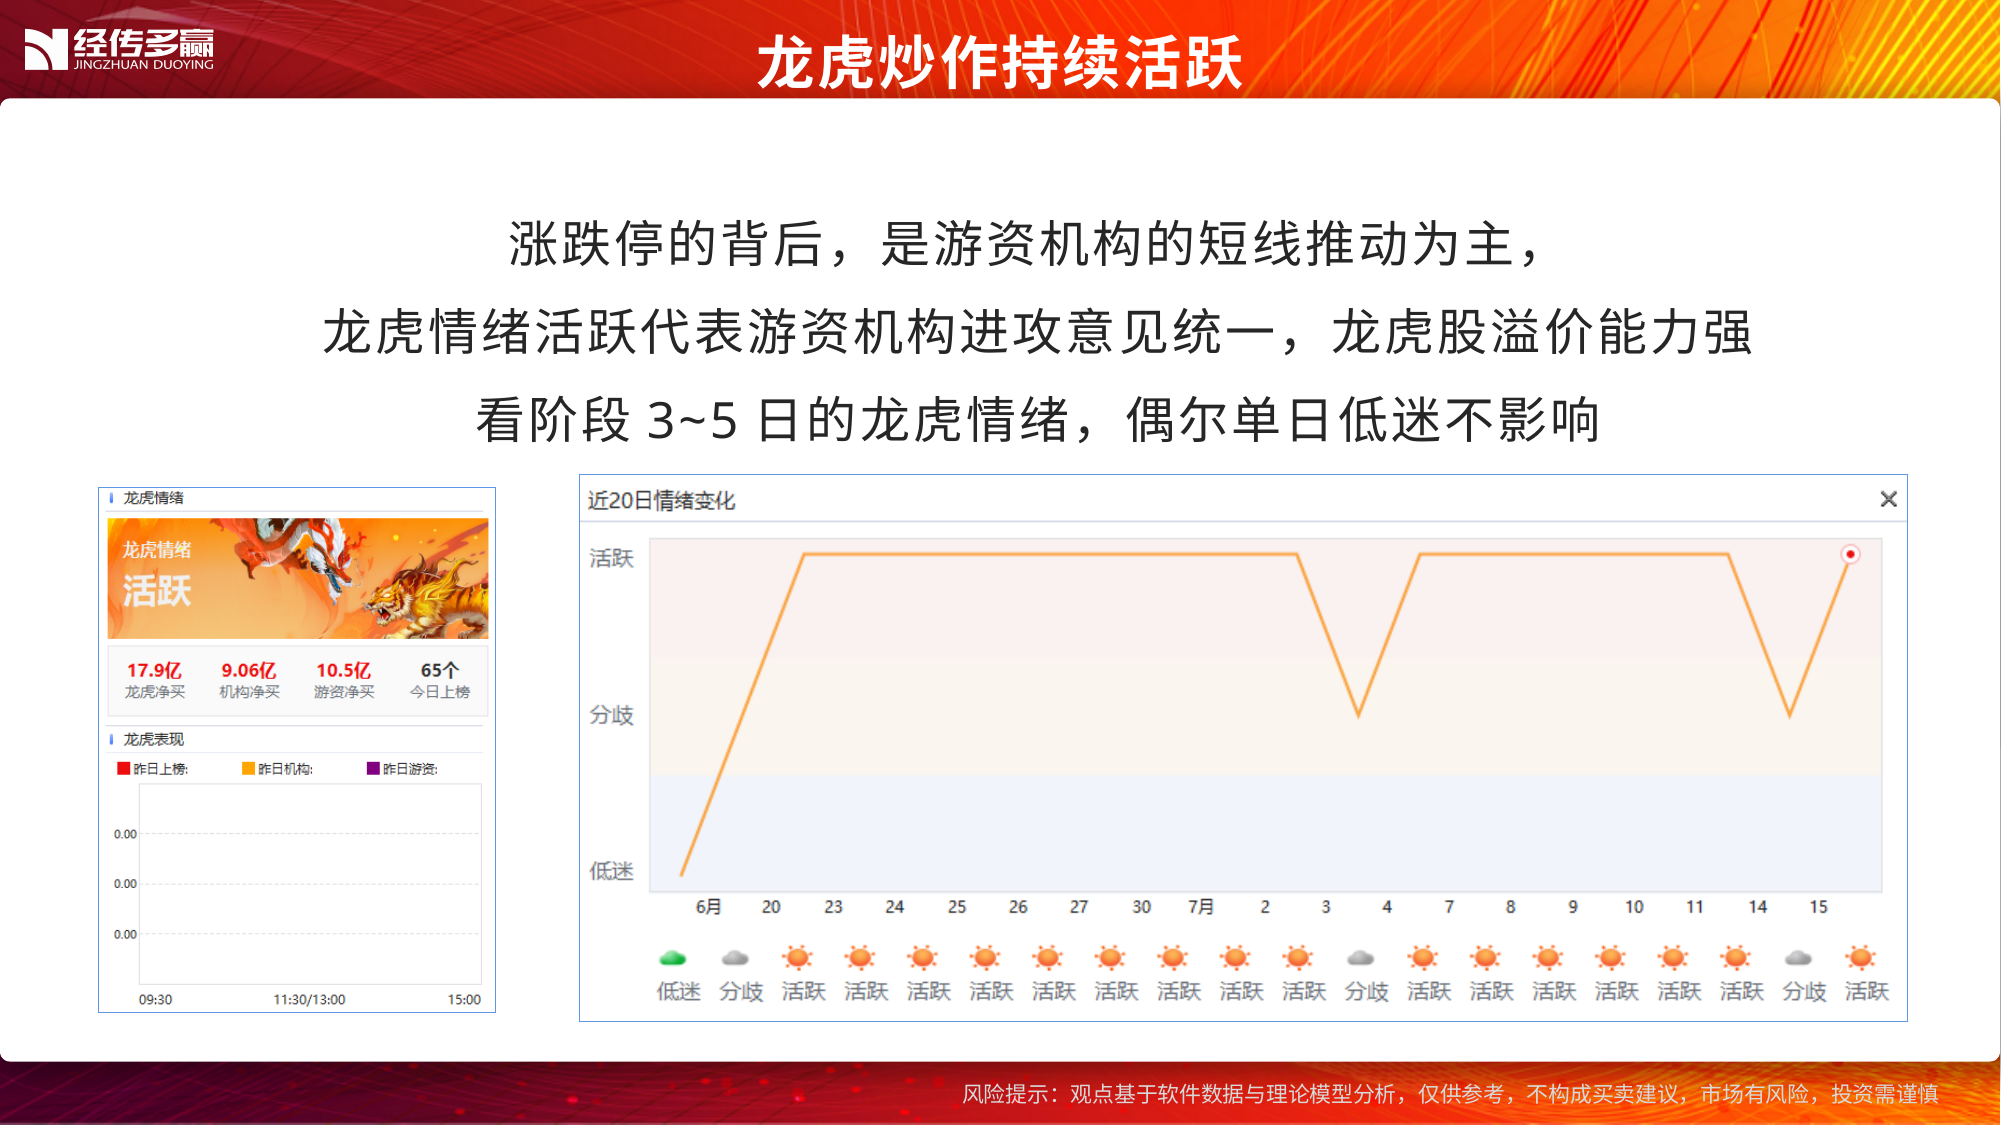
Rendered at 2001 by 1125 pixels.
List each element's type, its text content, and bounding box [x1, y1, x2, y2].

picture [0, 0, 515, 104]
picture [579, 474, 1908, 1022]
picture [0, 1056, 2000, 1125]
picture [97, 487, 496, 1013]
text_box 涨跌停的背后，是游资机构的短线推动为主， 龙虎情绪活跃代表游资机构进攻意见统一，龙虎股溢价能力强 看阶段3~5日的龙虎情绪，偶尔单日低迷不影响 [285, 186, 1791, 457]
picture [1485, 0, 2000, 104]
list 龙虎炒作持续活跃 [515, 0, 1485, 109]
